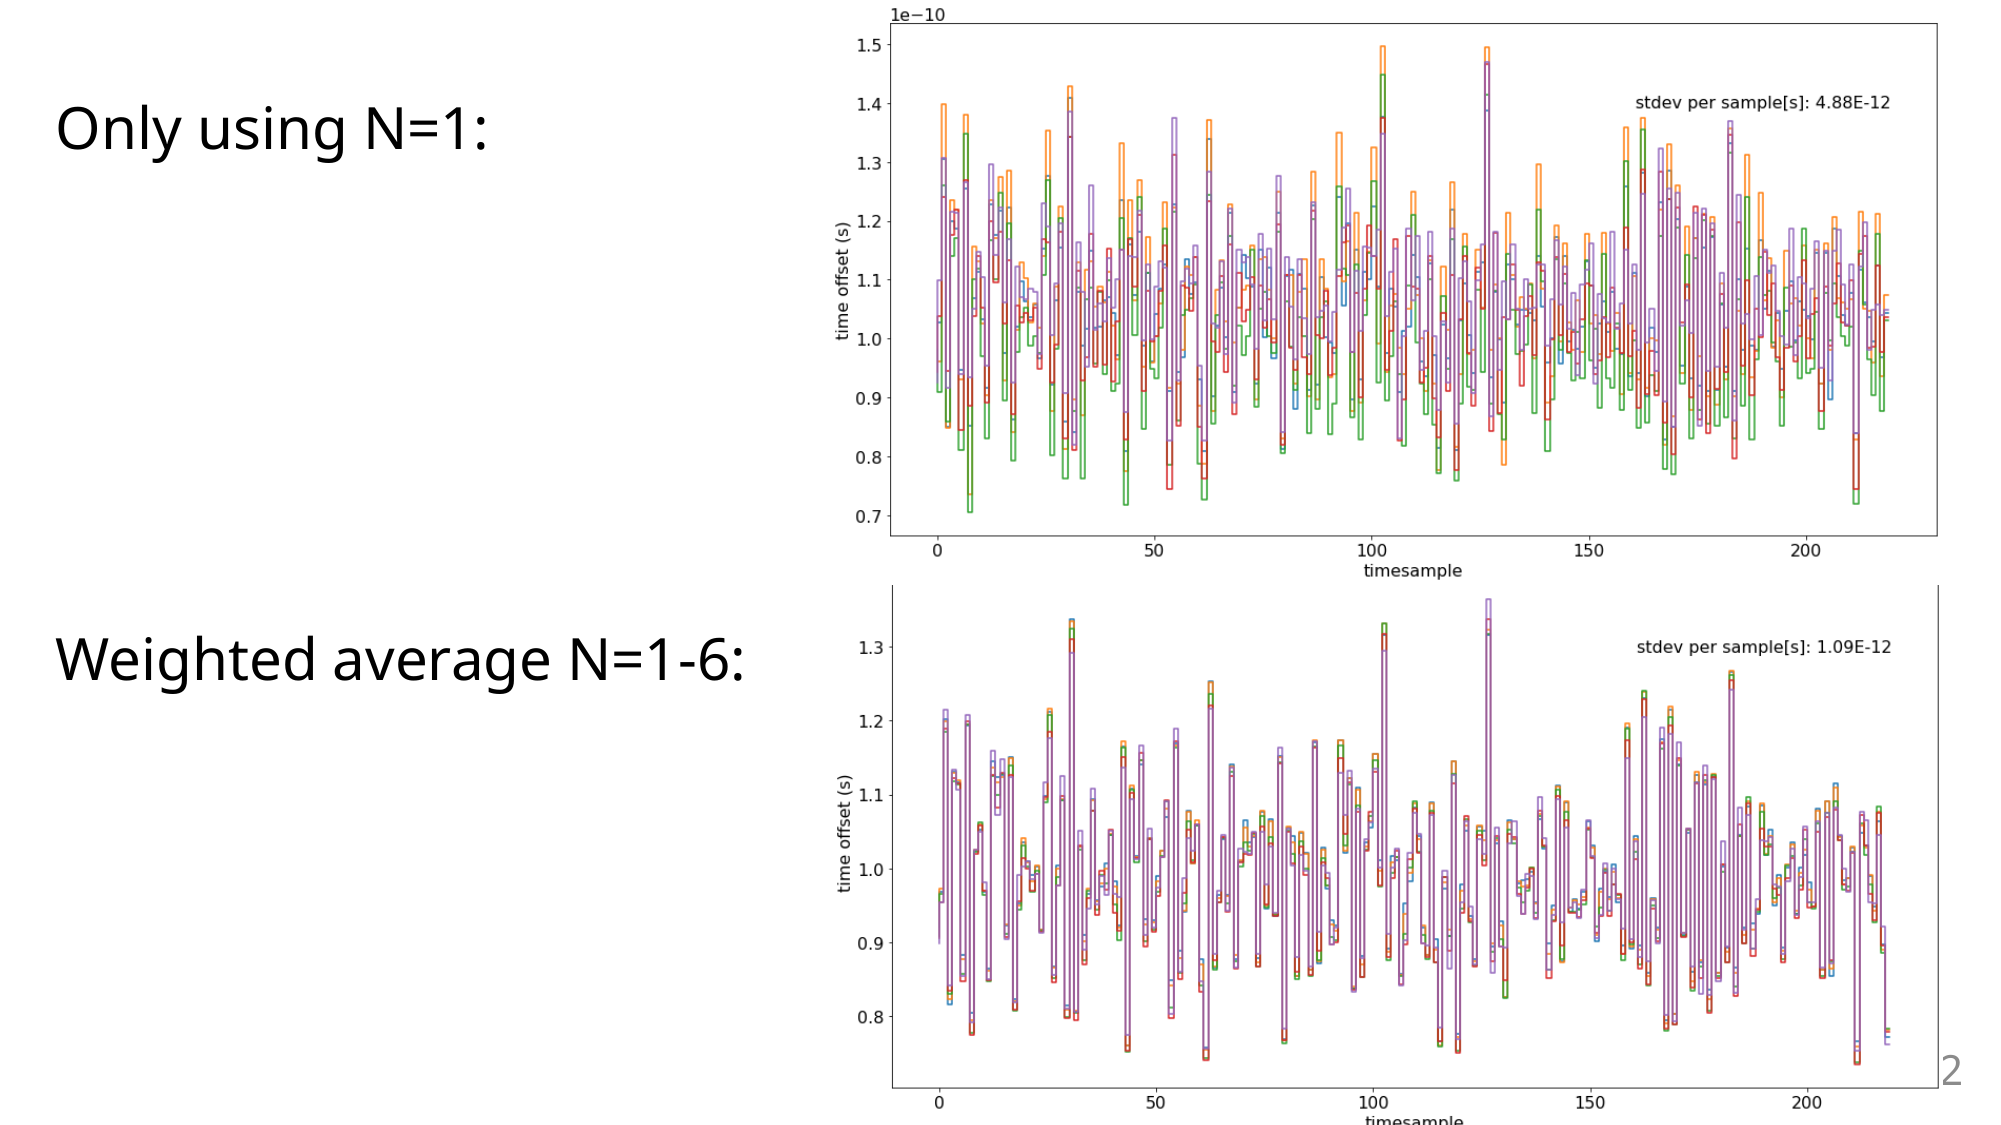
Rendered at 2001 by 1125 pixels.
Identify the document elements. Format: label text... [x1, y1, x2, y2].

picture [829, 3, 1943, 1125]
title Only using N=1: [40, 22, 829, 240]
text_box Weighted average N=1-6: [40, 584, 831, 802]
slide_number 12 [1943, 1042, 1979, 1103]
